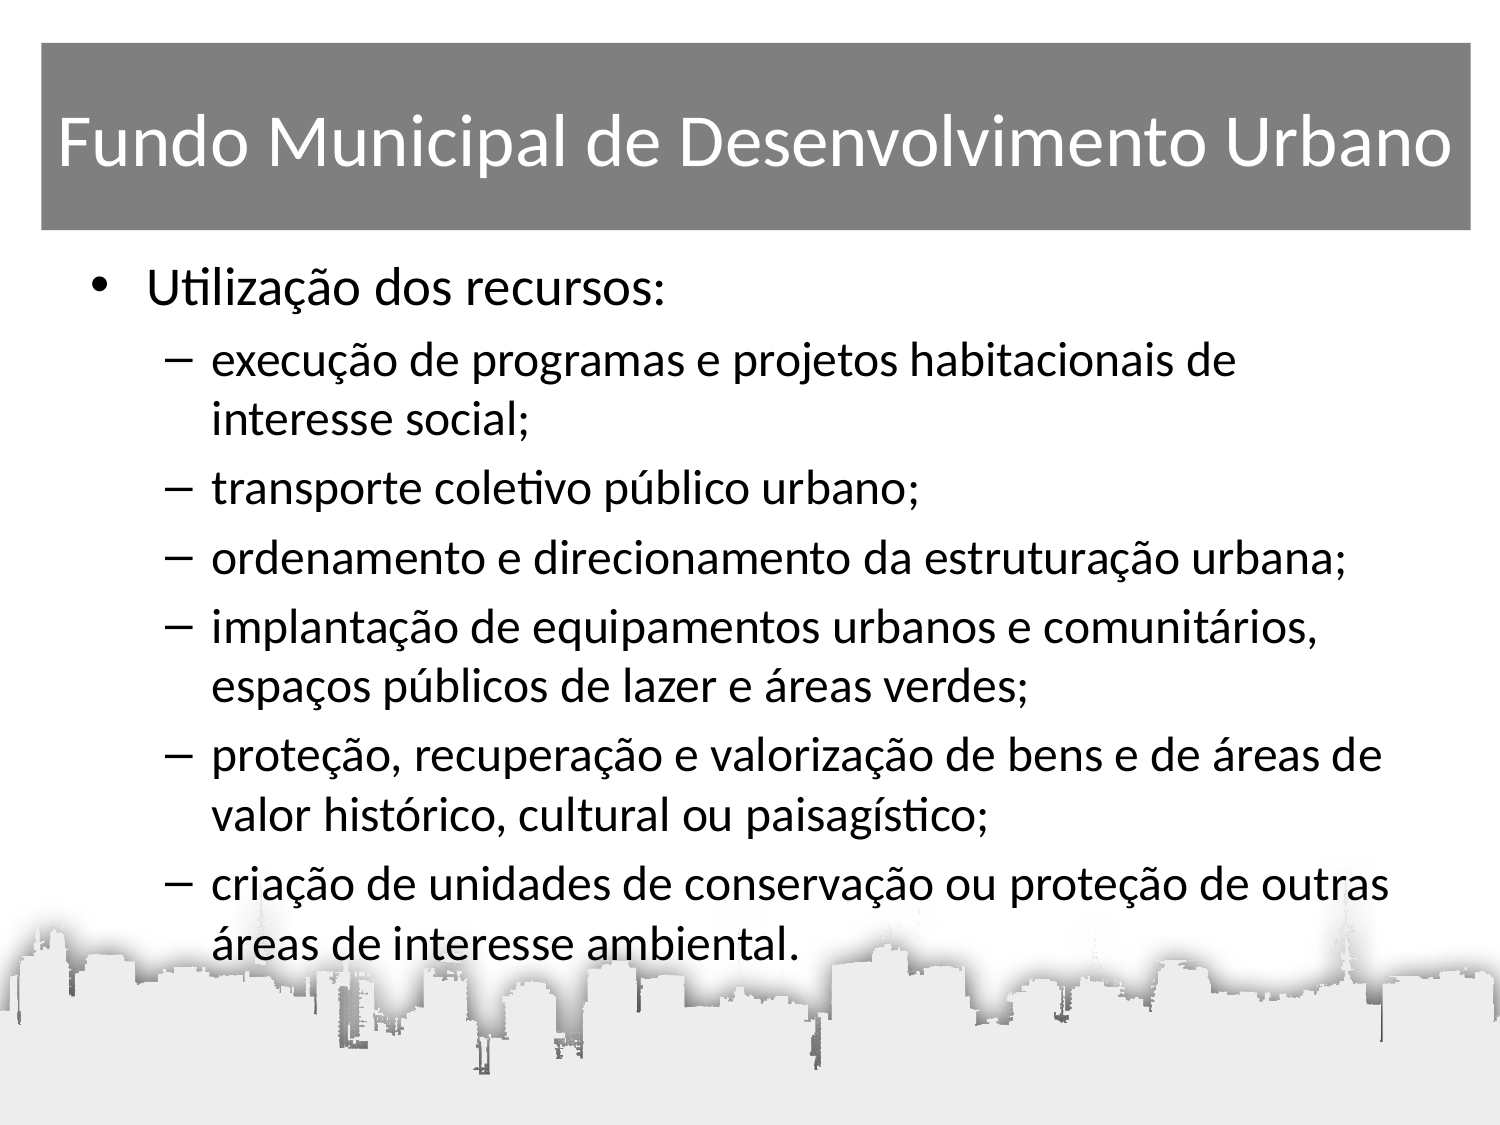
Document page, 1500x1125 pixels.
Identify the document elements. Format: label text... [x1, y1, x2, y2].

picture [0, 878, 1500, 1125]
title Fundo Municipal de Desenvolvimento Urbano [41, 42, 1471, 231]
list Utilização dos recursos: execução de programas e projetos habitacionais de interesse social; transporte coletivo público urbano; ordenamento e direcionamento da estruturação urbana; implantação de equipamentos urbanos e comunitários, espaços públicos de lazer e áreas verdes; proteção, recuperação e valorização de bens e de áreas de valor histórico, cultural ou paisagístico; criação de unidades de conservação ou proteção de outras áreas de interesse ambiental. [75, 243, 1425, 986]
